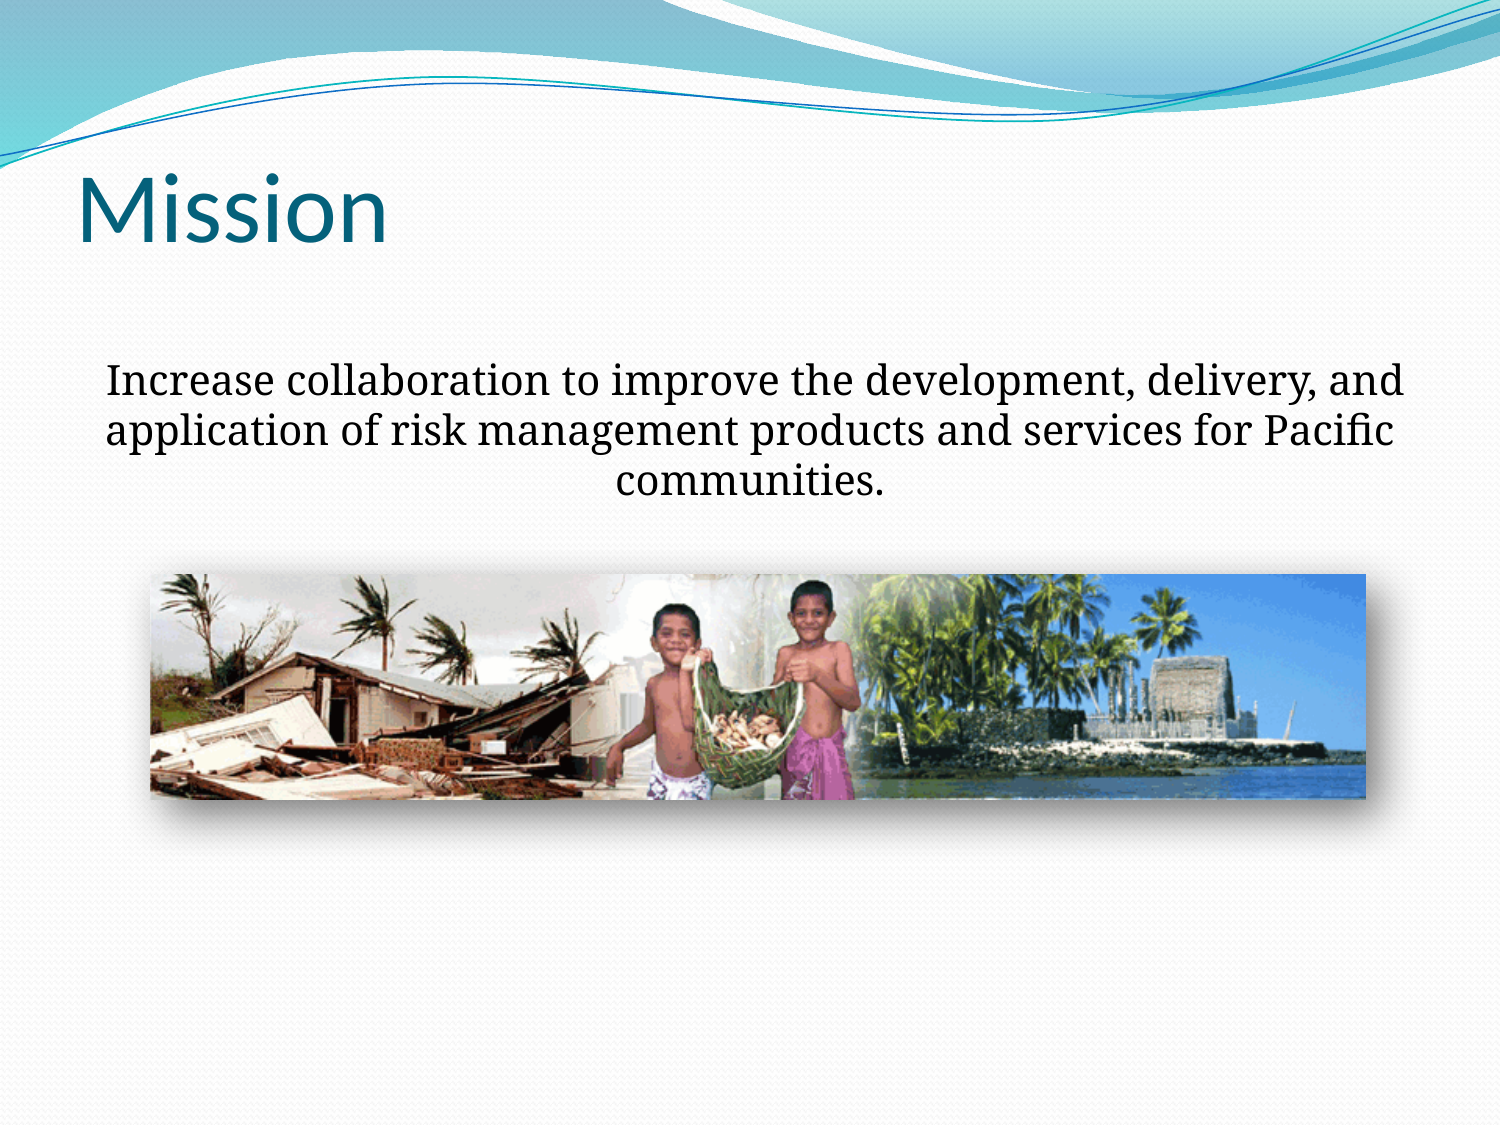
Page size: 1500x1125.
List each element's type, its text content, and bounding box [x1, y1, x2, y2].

picture [149, 574, 1366, 801]
title Mission [74, 74, 1426, 263]
list Increase collaboration to improve the development, delivery, and application of risk management products and services for Pacific communities. [74, 287, 1426, 1033]
